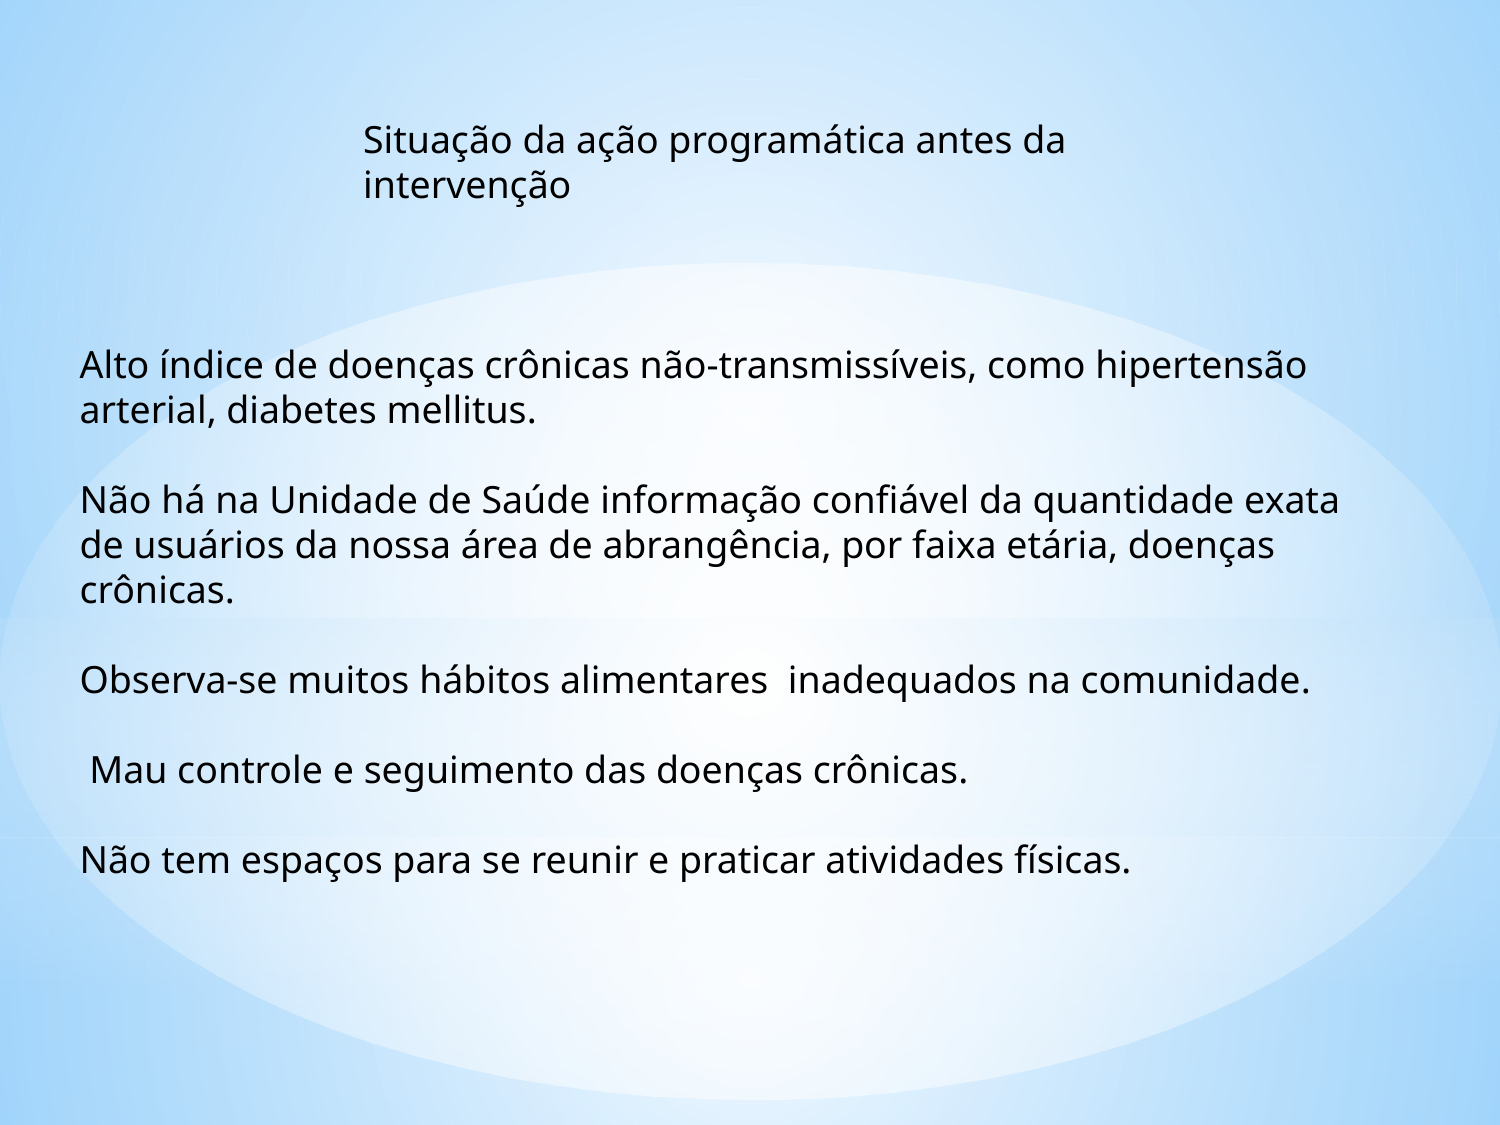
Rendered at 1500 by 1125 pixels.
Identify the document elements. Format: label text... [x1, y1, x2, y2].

text_box Alto índice de doenças crônicas não-transmissíveis, como hipertensão arterial, diabetes mellitus. Não há na Unidade de Saúde informação confiável da quantidade exata de usuários da nossa área de abrangência, por faixa etária, doenças crônicas. Observa-se muitos hábitos alimentares inadequados na comunidade. Mau controle e seguimento das doenças crônicas. Não tem espaços para se reunir e praticar atividades físicas. [64, 243, 1400, 889]
text_box Situação da ação programática antes da intervenção [348, 108, 1294, 214]
